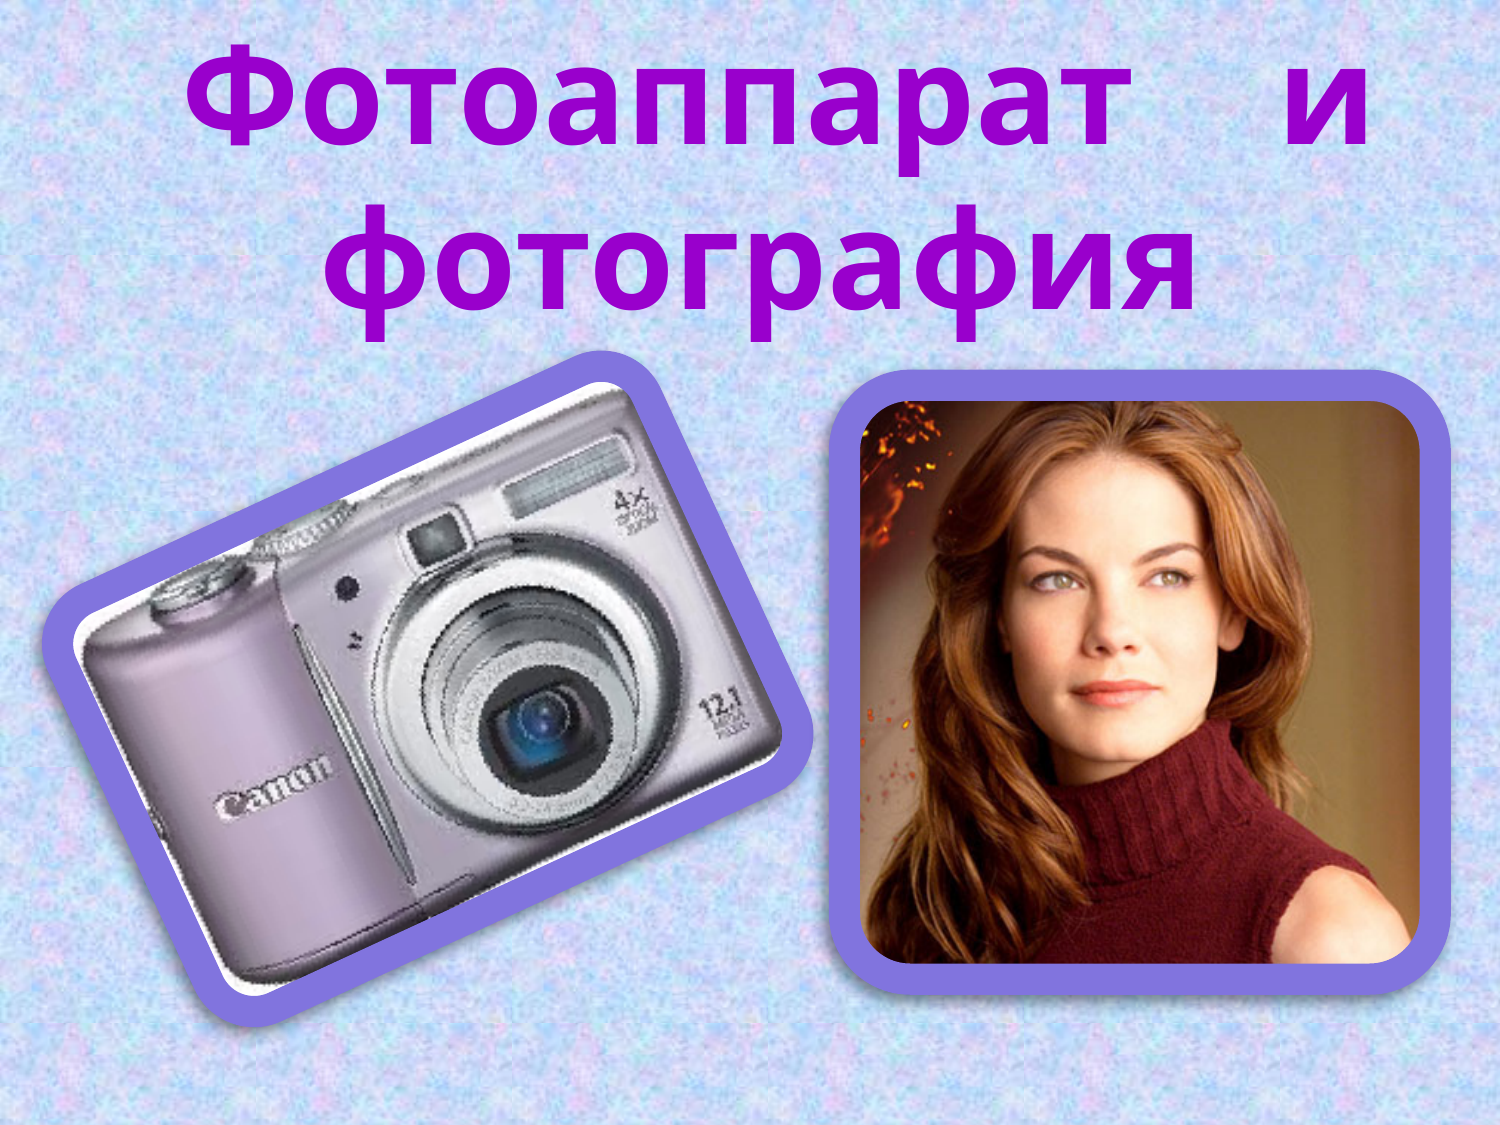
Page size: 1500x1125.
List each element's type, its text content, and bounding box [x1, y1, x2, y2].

picture [0, 0, 1500, 1125]
text_box Фотоаппарат и фотография [58, 78, 1500, 266]
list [105, 463, 750, 915]
